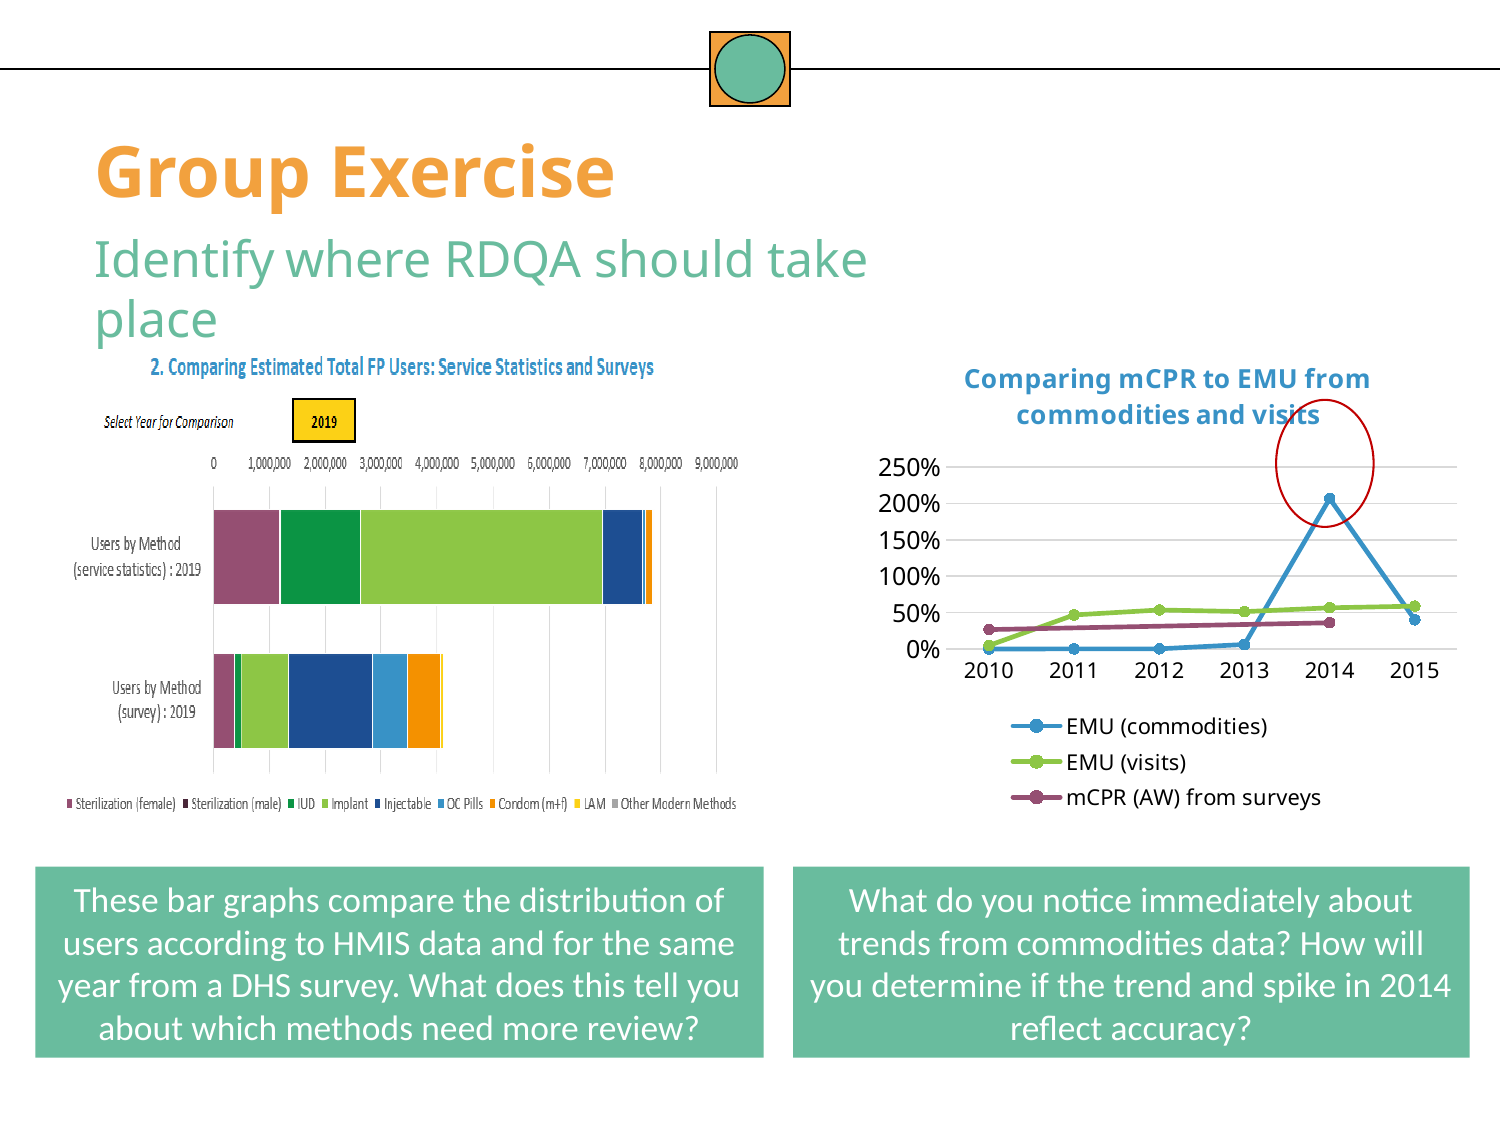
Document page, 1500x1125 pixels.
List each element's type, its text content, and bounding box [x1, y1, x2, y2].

text_box Identify where RDQA should take place [79, 219, 1015, 355]
chart [865, 334, 1470, 819]
text_box These bar graphs compare the distribution of users according to HMIS data and for the same year from a DHS survey. What does this tell you about which methods need more review? [34, 866, 765, 1059]
text_box What do you notice immediately about trends from commodities data? How will you determine if the trend and spike in 2014 reflect accuracy? [792, 866, 1471, 1059]
picture [58, 334, 741, 836]
list Group Exercise [79, 128, 1455, 266]
